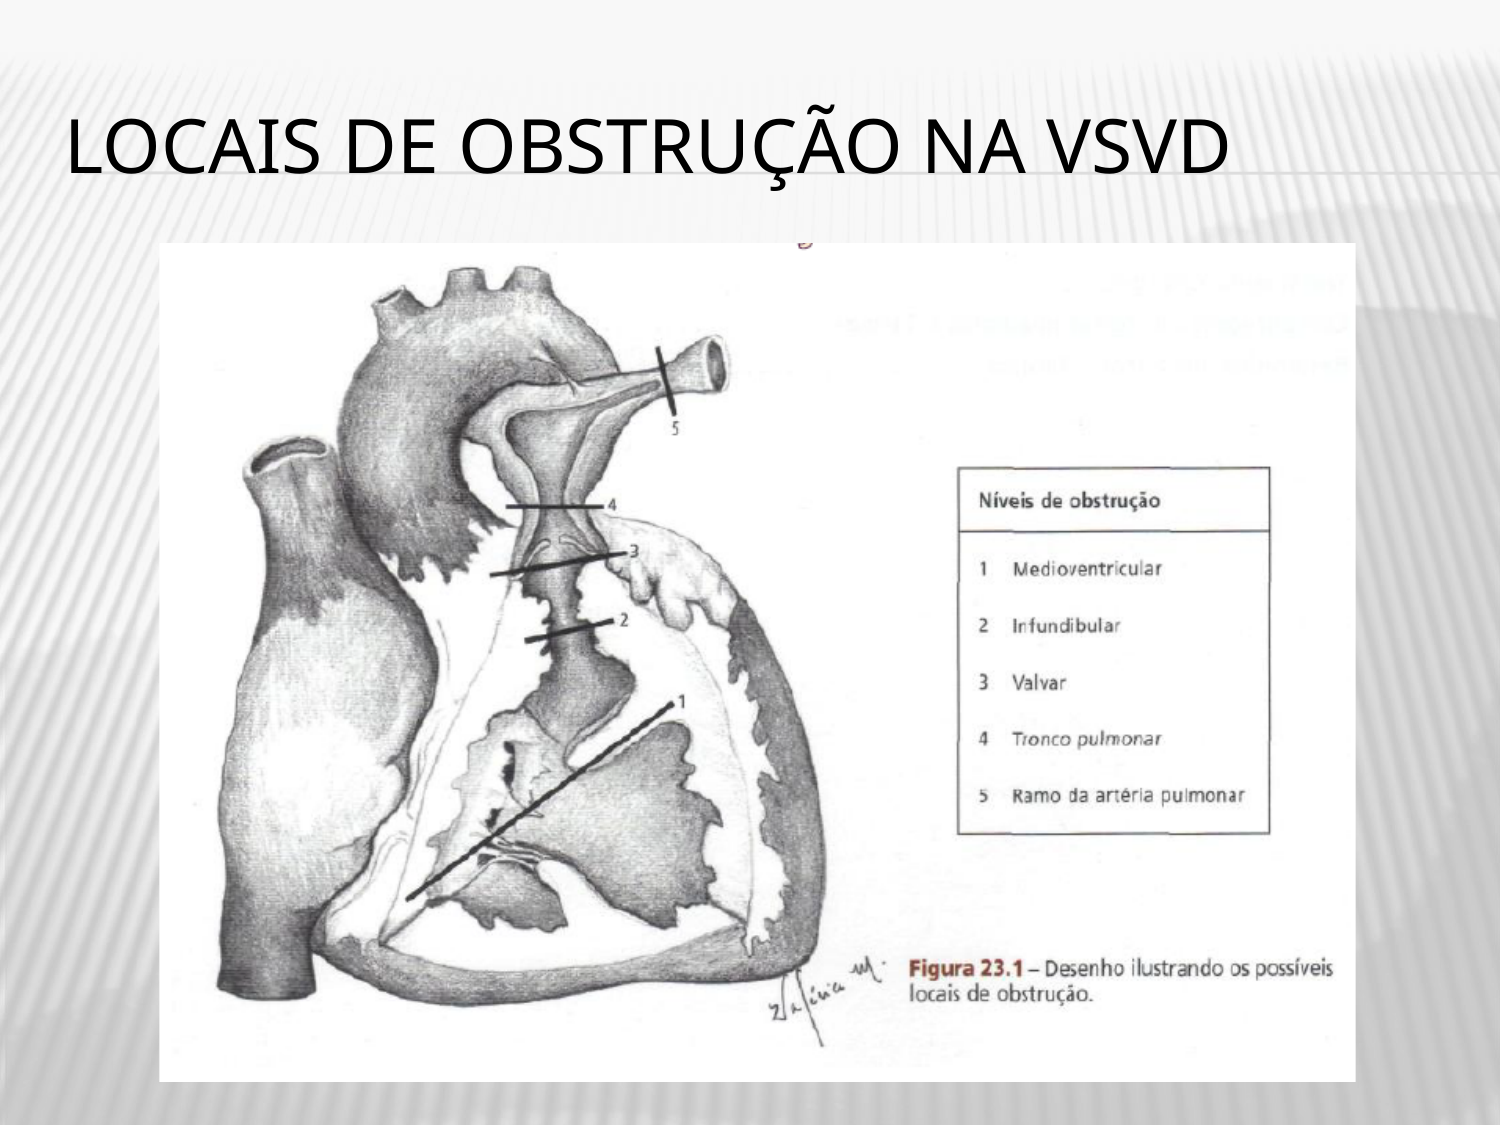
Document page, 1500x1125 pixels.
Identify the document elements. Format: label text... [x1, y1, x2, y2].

title LOCAIS DE OBSTRUÇÃO NA VSVD [50, 75, 1475, 213]
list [159, 243, 1357, 1082]
